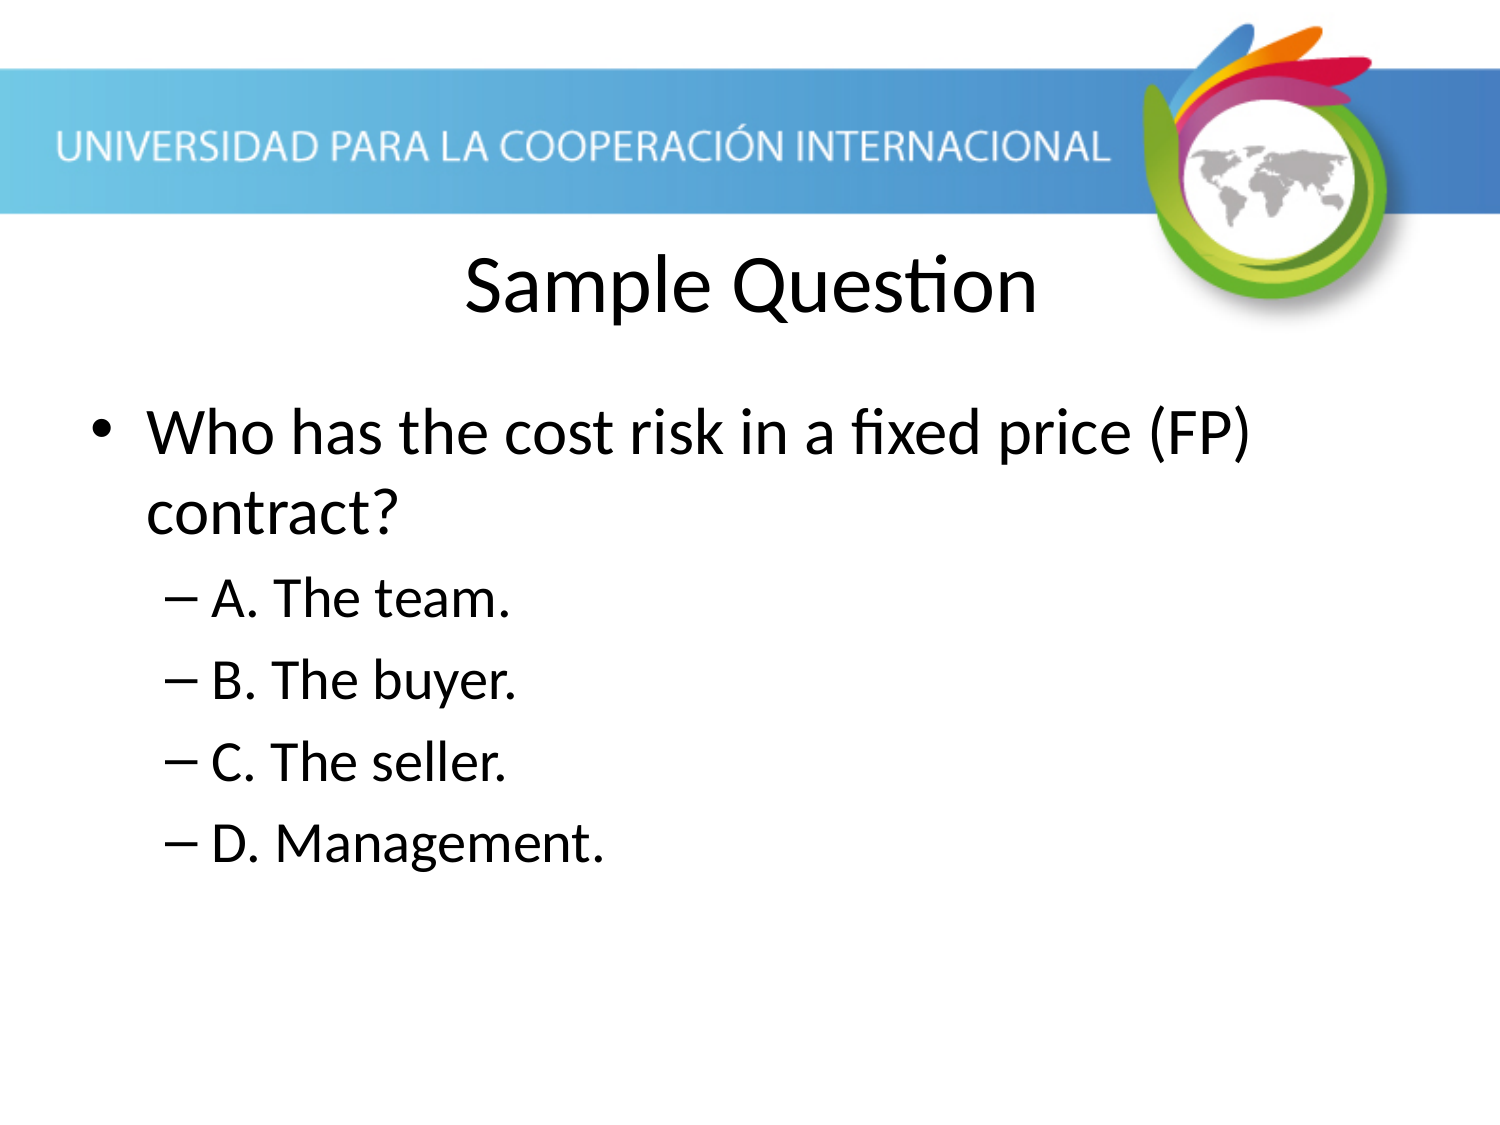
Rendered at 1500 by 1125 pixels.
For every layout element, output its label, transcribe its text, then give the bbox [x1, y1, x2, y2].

title Sample Question [76, 196, 1428, 362]
list Who has the cost risk in a fixed price (FP) contract? A. The team. B. The buyer. C. The seller. D. Management. [74, 379, 1426, 1036]
picture [0, 0, 1500, 1125]
